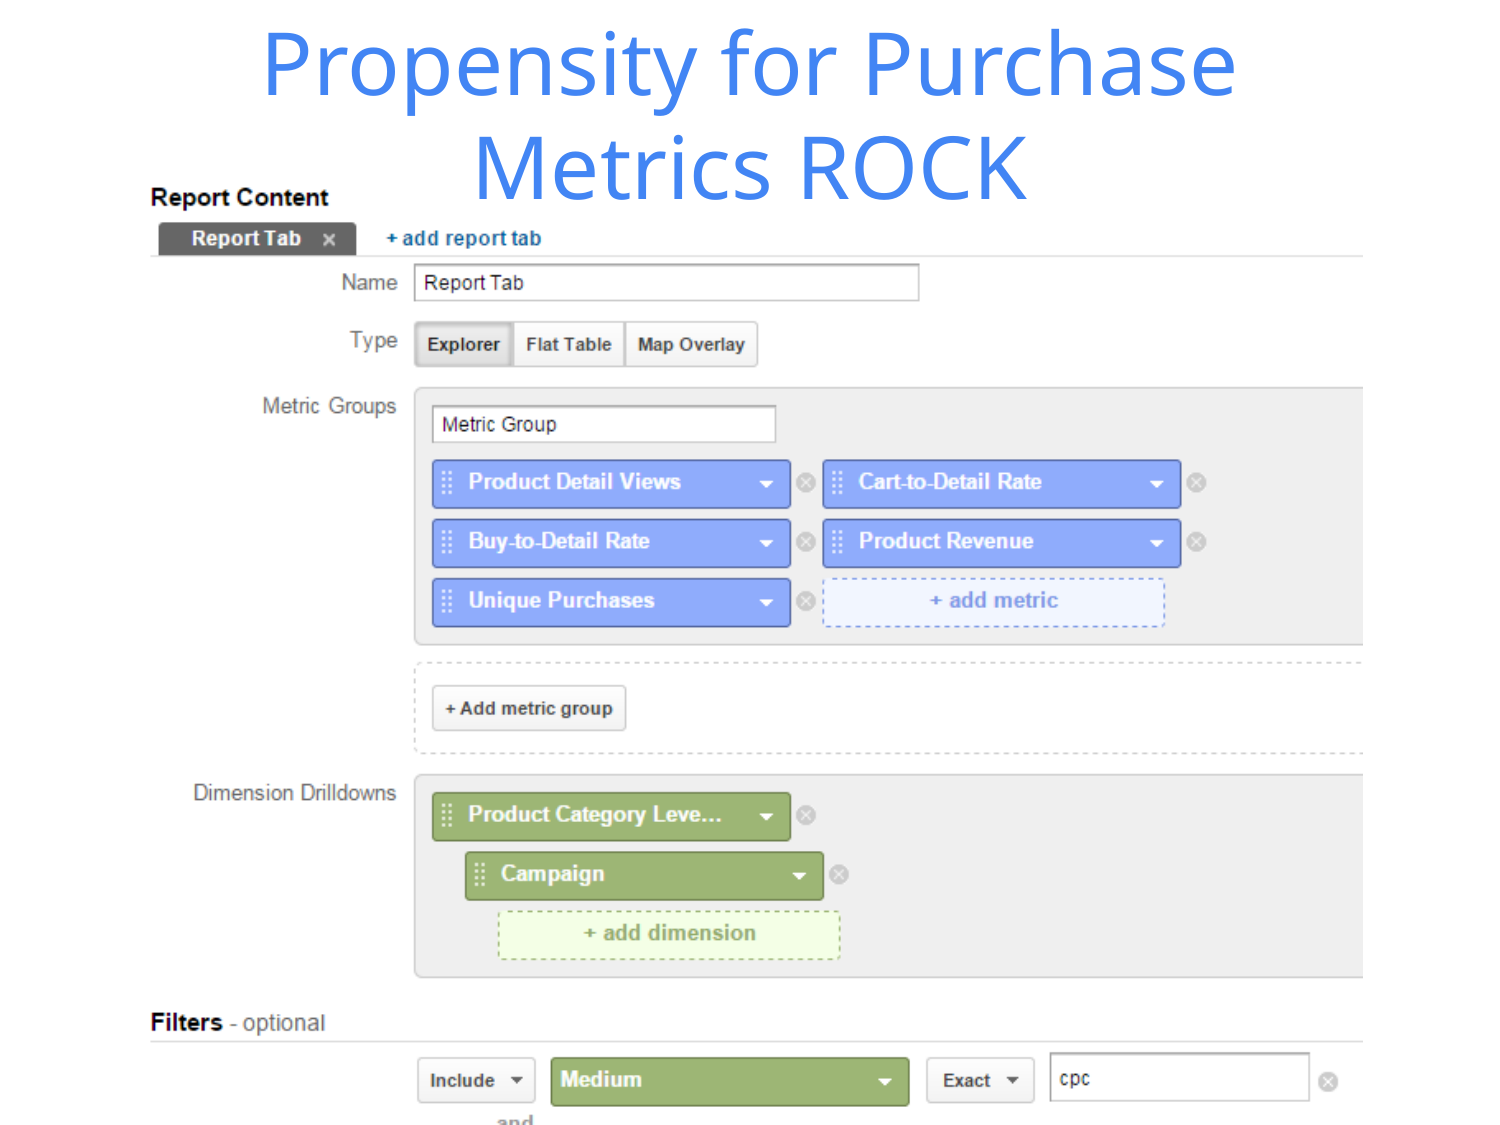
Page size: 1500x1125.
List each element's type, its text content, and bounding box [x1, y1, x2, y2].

title Propensity for Purchase Metrics ROCK [75, 0, 1425, 225]
picture [126, 165, 1363, 1125]
